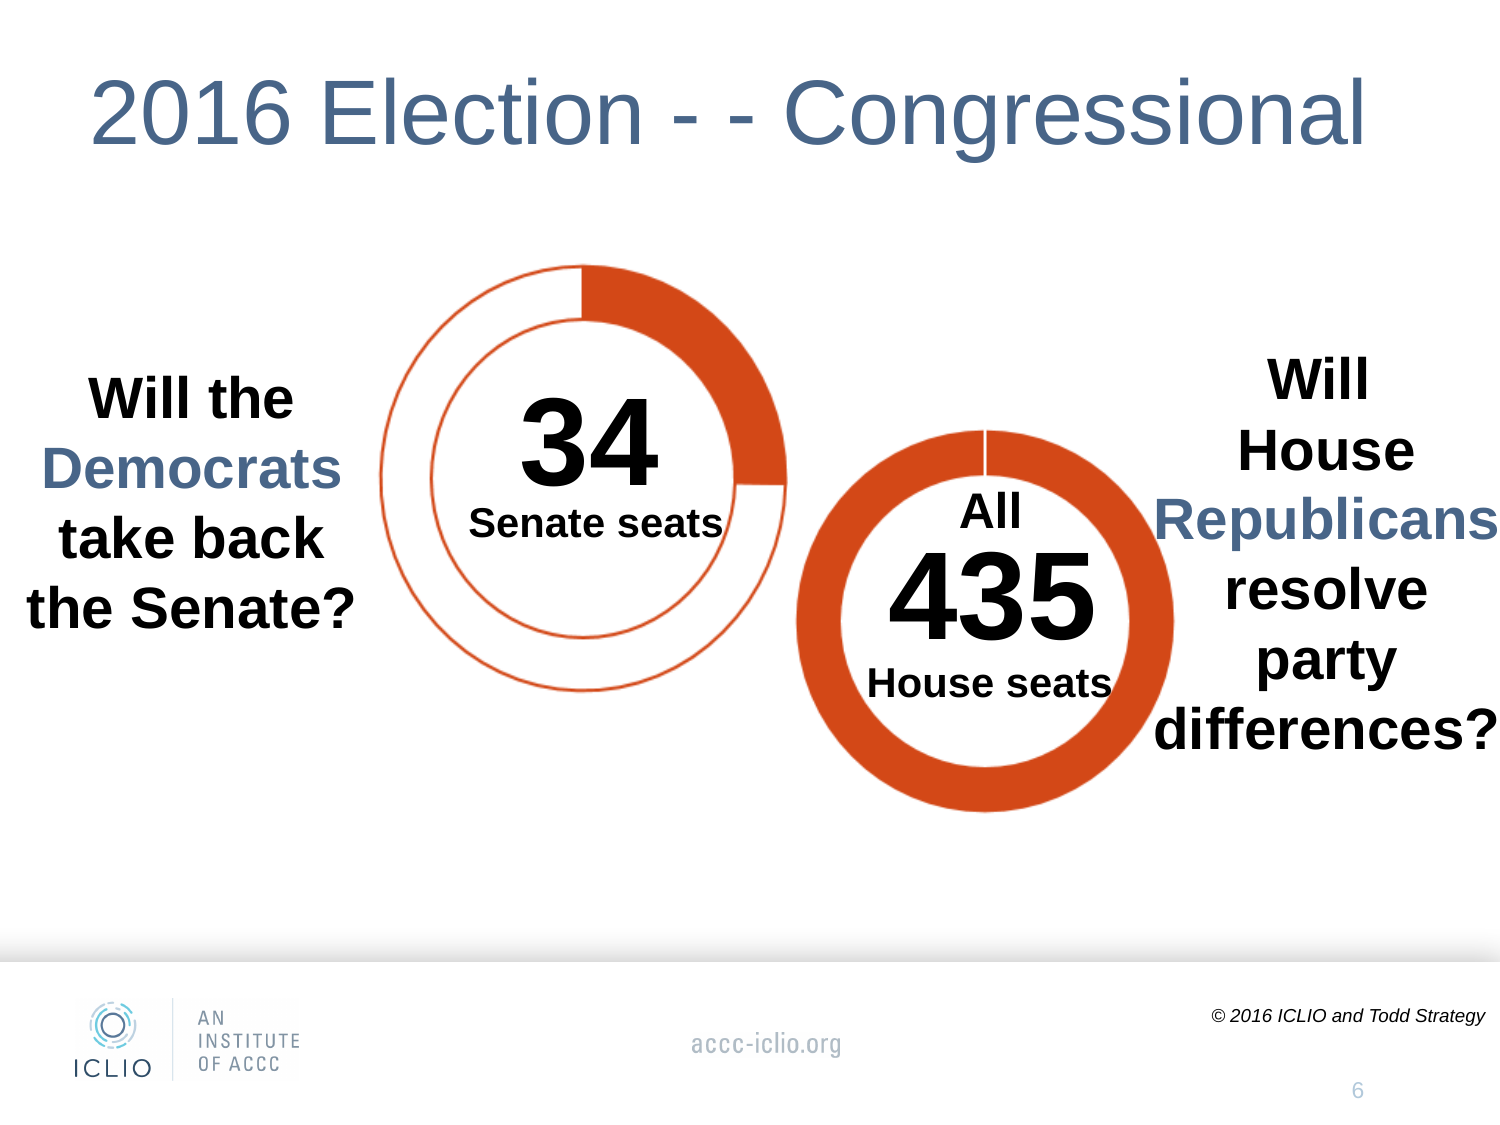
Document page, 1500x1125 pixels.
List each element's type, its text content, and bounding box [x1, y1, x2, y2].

slide_number 6 [1218, 1059, 1380, 1120]
text_box Will House Republicans resolve party differences? [1136, 332, 1500, 841]
title 2016 Election - - Congressional [75, 45, 1425, 233]
picture [75, 998, 299, 1081]
text_box Will the Democrats take back the Senate? [0, 351, 386, 740]
text_box © 2016 ICLIO and Todd Strategy [998, 996, 1500, 1034]
picture [369, 259, 1187, 824]
